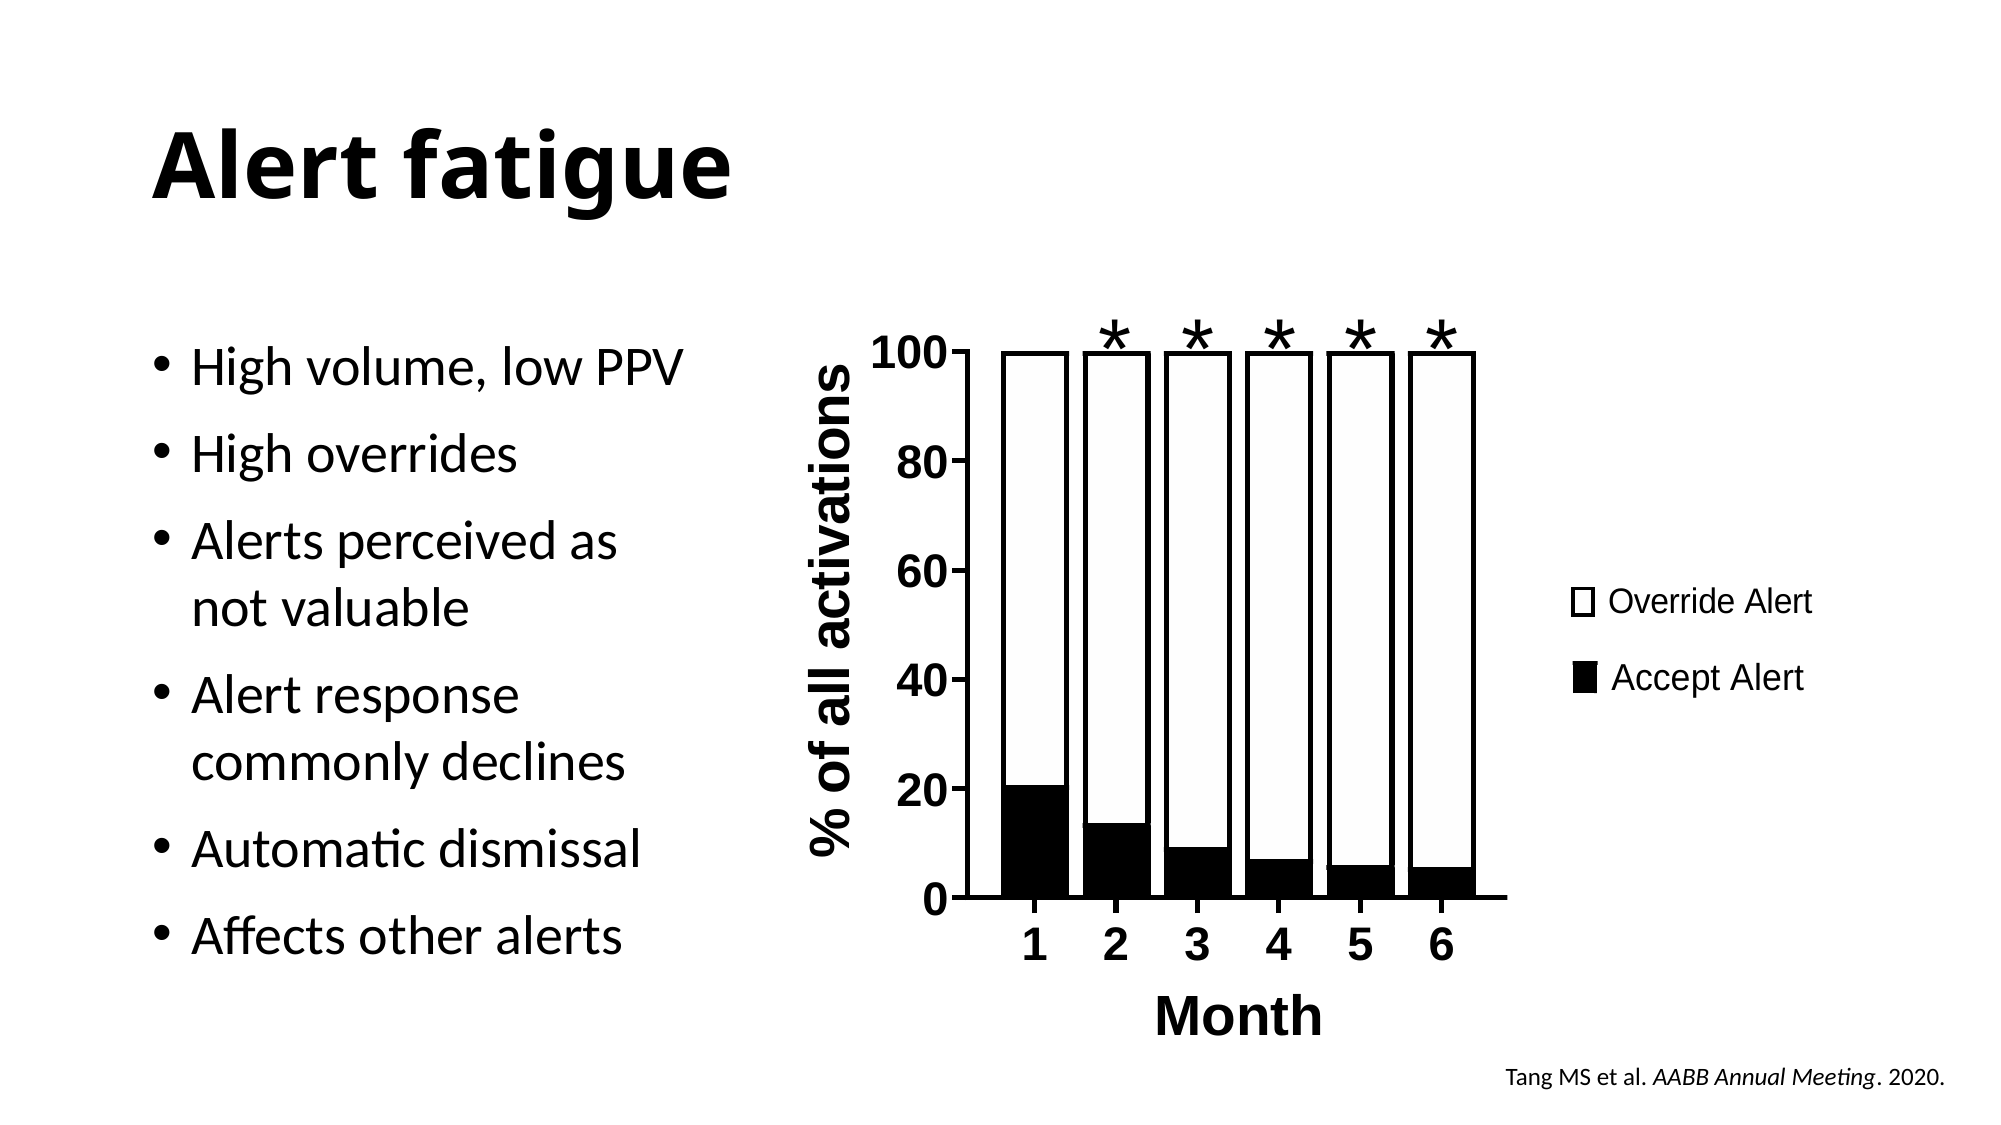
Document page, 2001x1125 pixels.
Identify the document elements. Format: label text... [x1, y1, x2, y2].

picture [773, 295, 1508, 1072]
picture [1547, 657, 1845, 710]
text_box Tang MS et al. AABB Annual Meeting. 2020. [1490, 1053, 1961, 1099]
list High volume, low PPV High overrides Alerts perceived as not valuable Alert response commonly declines Automatic dismissal Affects other alerts [137, 322, 703, 1004]
picture [1547, 543, 1829, 622]
title Alert fatigue [137, 59, 1863, 278]
